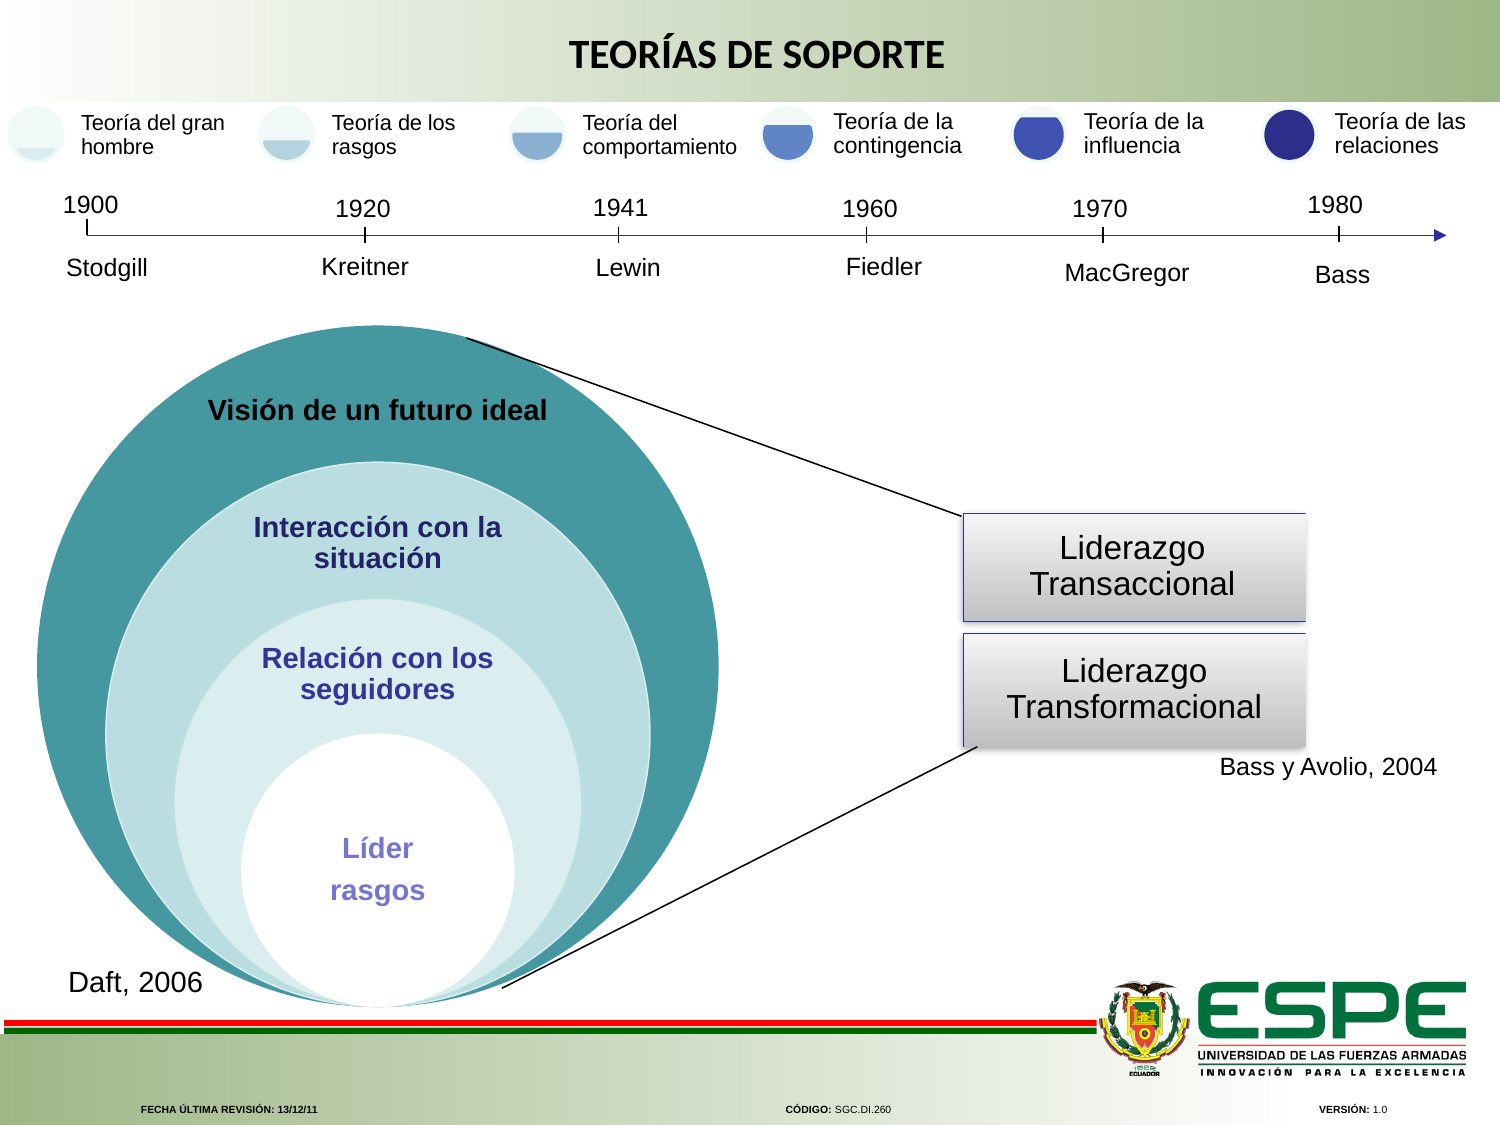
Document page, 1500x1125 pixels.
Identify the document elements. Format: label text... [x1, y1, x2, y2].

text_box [48, 180, 1447, 297]
picture [1099, 981, 1466, 1076]
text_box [962, 632, 1306, 747]
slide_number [63, 1091, 396, 1125]
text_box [7, 105, 1500, 164]
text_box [501, 746, 978, 989]
footer CÓDIGO: SGC.DI.260 [719, 1092, 958, 1125]
text_box Bass y Avolio, 2004 [1204, 742, 1495, 788]
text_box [960, 512, 1306, 622]
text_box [466, 337, 962, 517]
slide_number VERSIÓN: 1.0 [1281, 1092, 1425, 1125]
text_box TEORÍAS DE SOPORTE [11, 19, 1500, 84]
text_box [0, 325, 869, 1007]
